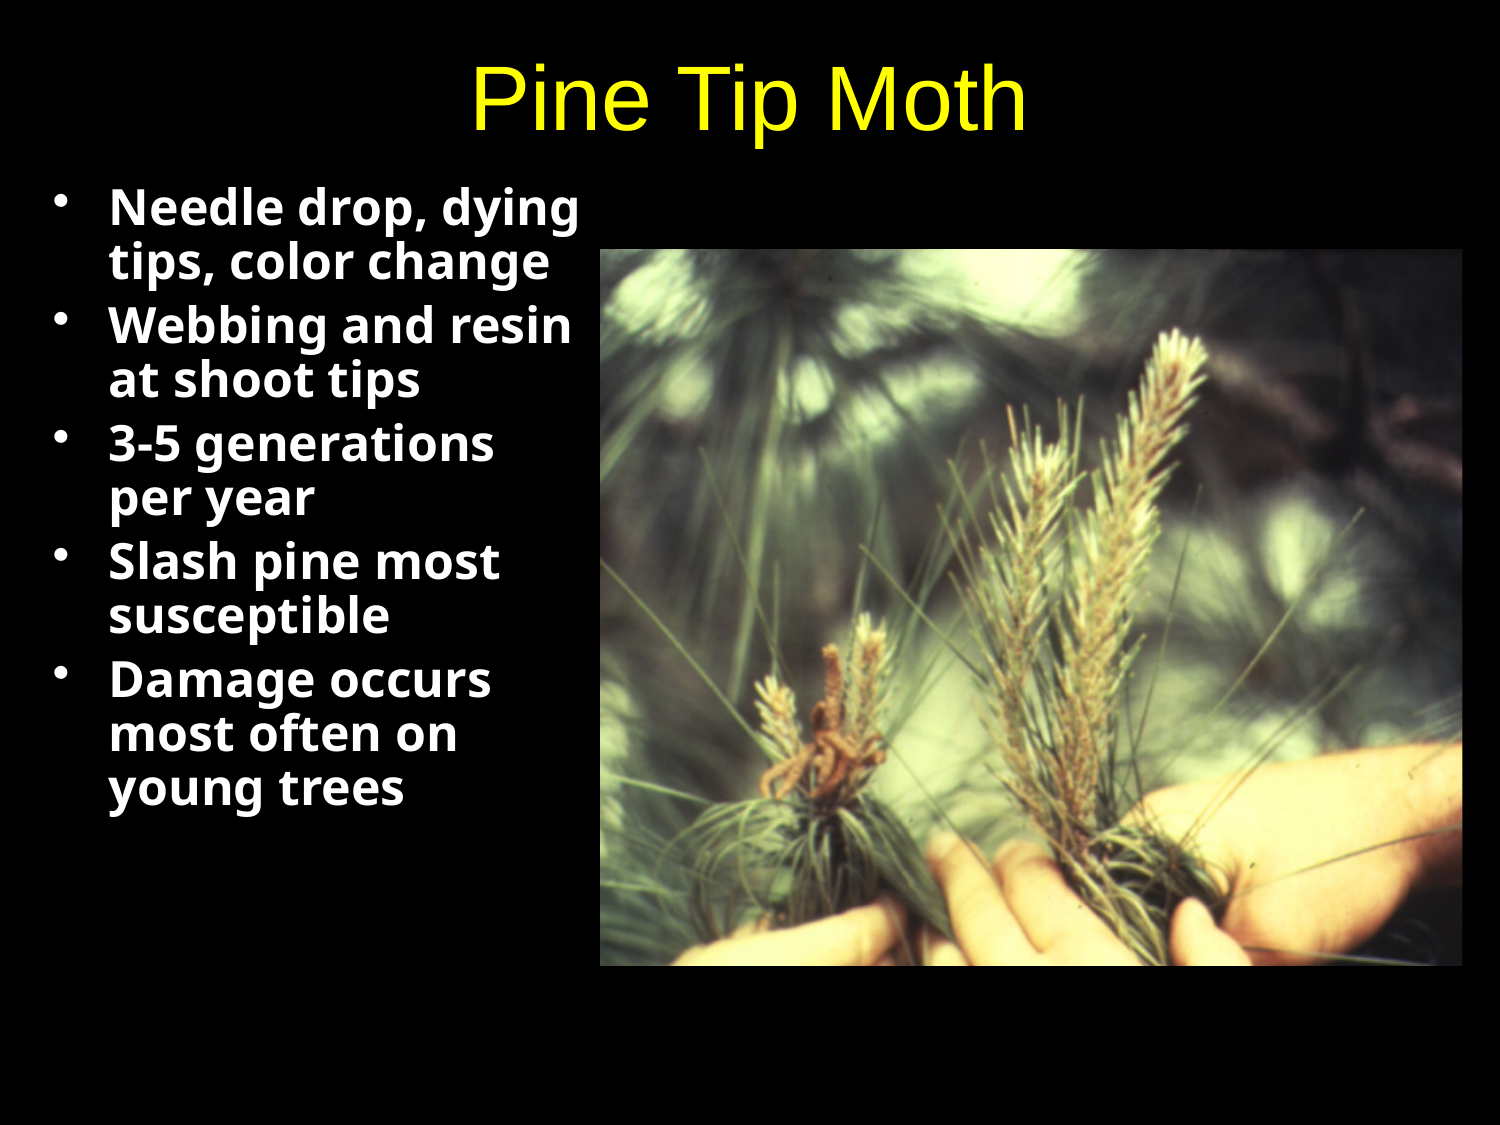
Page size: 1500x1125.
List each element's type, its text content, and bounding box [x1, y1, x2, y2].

list Needle drop, dying tips, color change Webbing and resin at shoot tips 3-5 generations per year Slash pine most susceptible Damage occurs most often on young trees [37, 174, 600, 1050]
title Pine Tip Moth [112, 0, 1388, 188]
picture [474, 249, 1463, 966]
